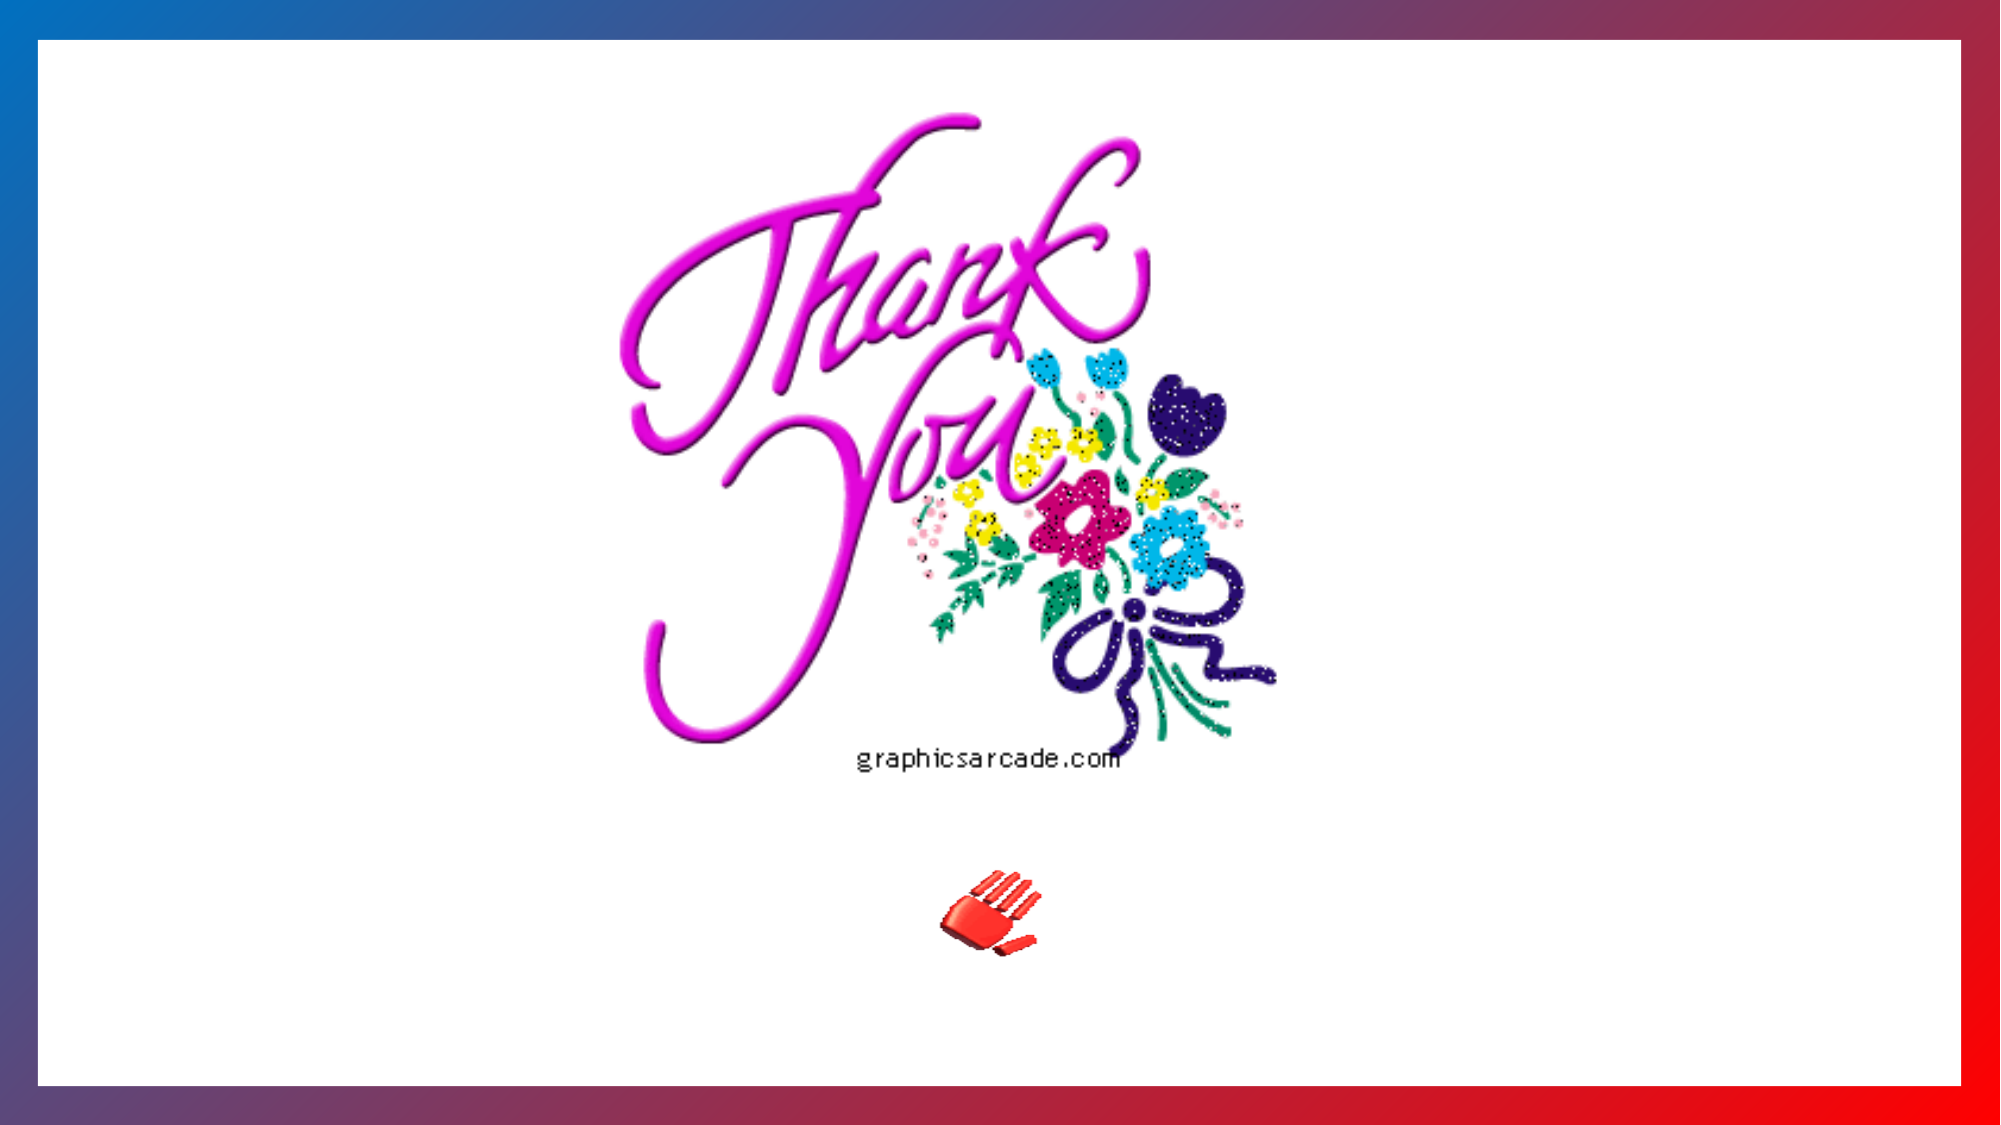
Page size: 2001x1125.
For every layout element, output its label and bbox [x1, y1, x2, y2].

picture [604, 99, 1296, 787]
picture [809, 842, 1052, 969]
